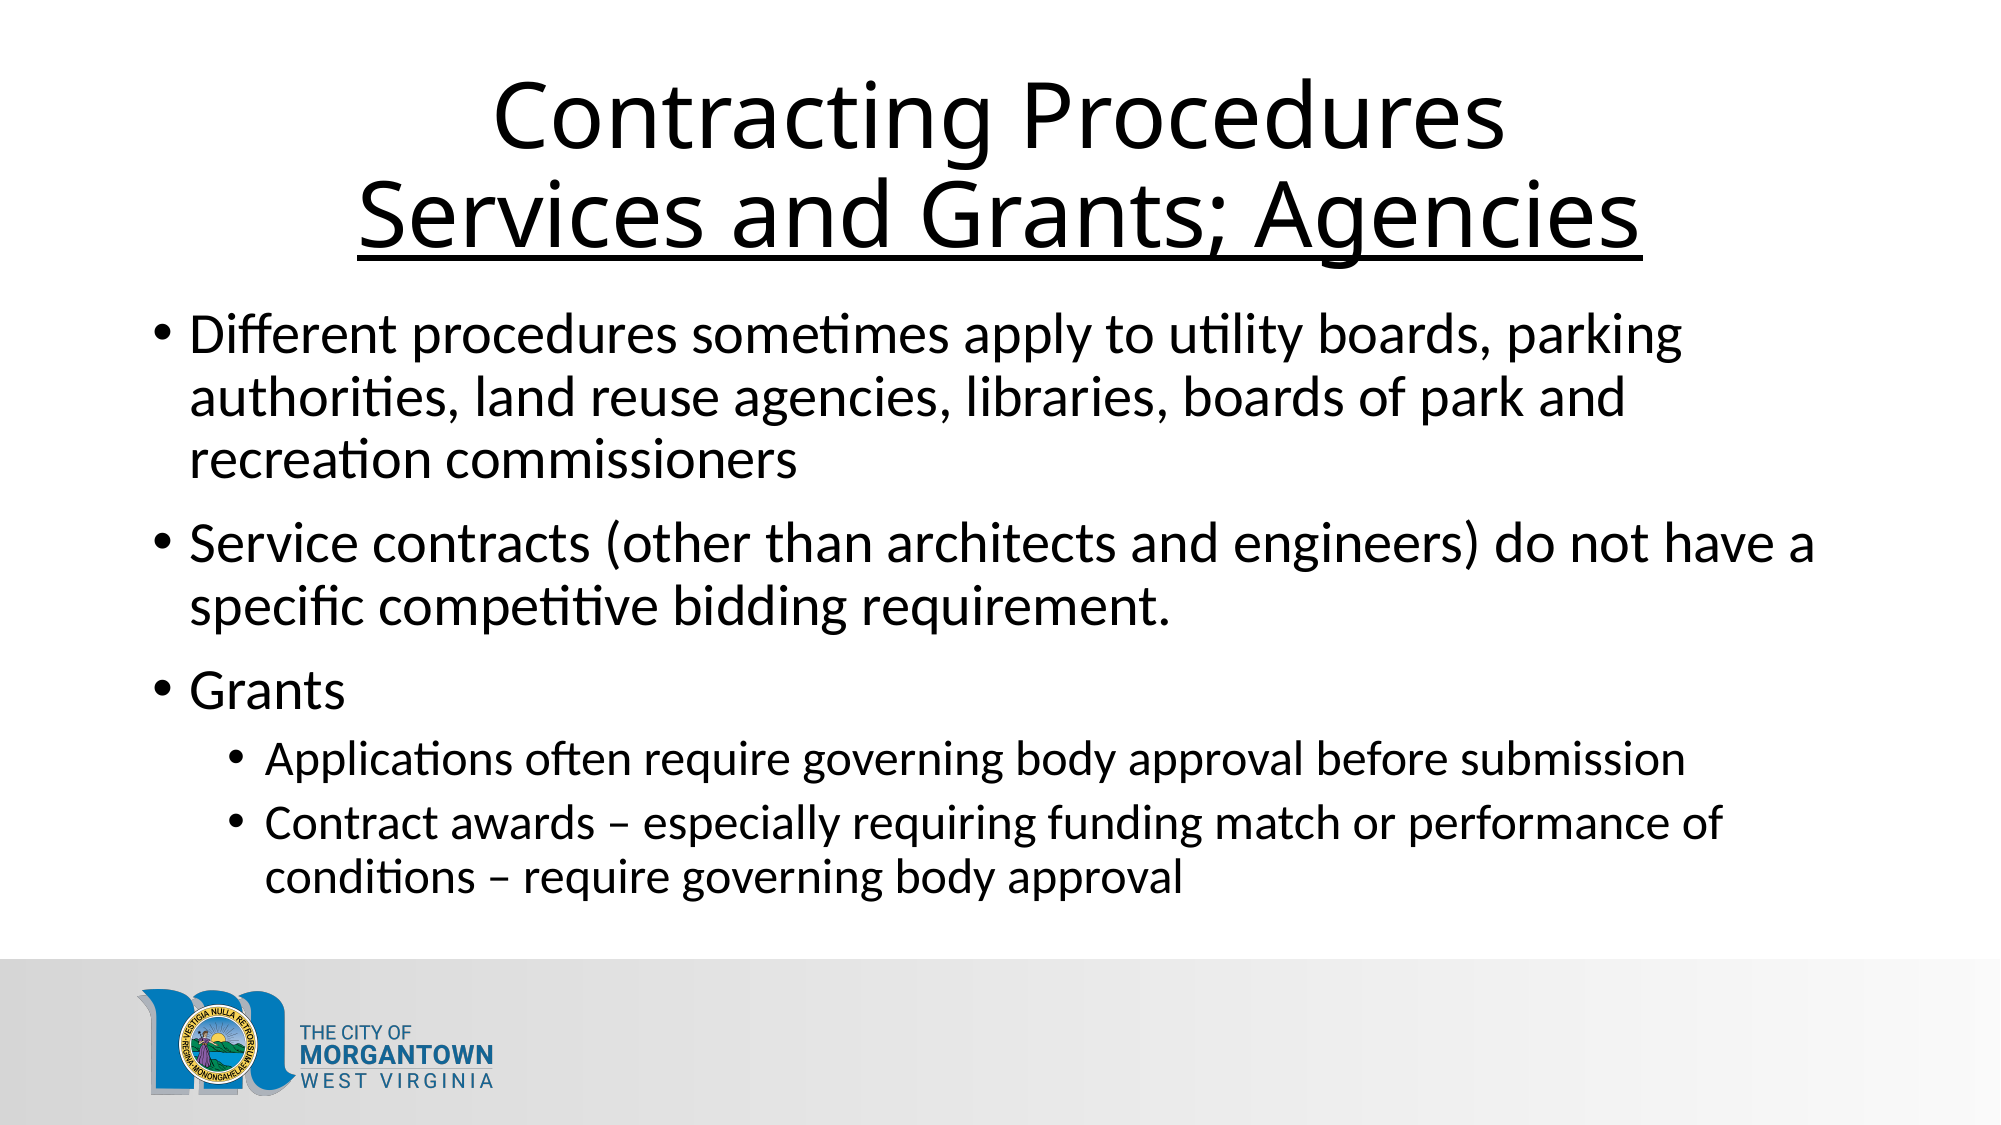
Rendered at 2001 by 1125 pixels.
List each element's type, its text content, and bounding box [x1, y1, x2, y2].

picture [137, 989, 497, 1096]
title Contracting Procedures Services and Grants; Agencies [137, 59, 1863, 278]
list Different procedures sometimes apply to utility boards, parking authorities, land reuse agencies, libraries, boards of park and recreation commissioners Service contracts (other than architects and engineers) do not have a specific competitive bidding requirement. Grants Applications often require governing body approval before submission Contract awards – especially requiring funding match or performance of conditions – require governing body approval [137, 295, 1863, 926]
